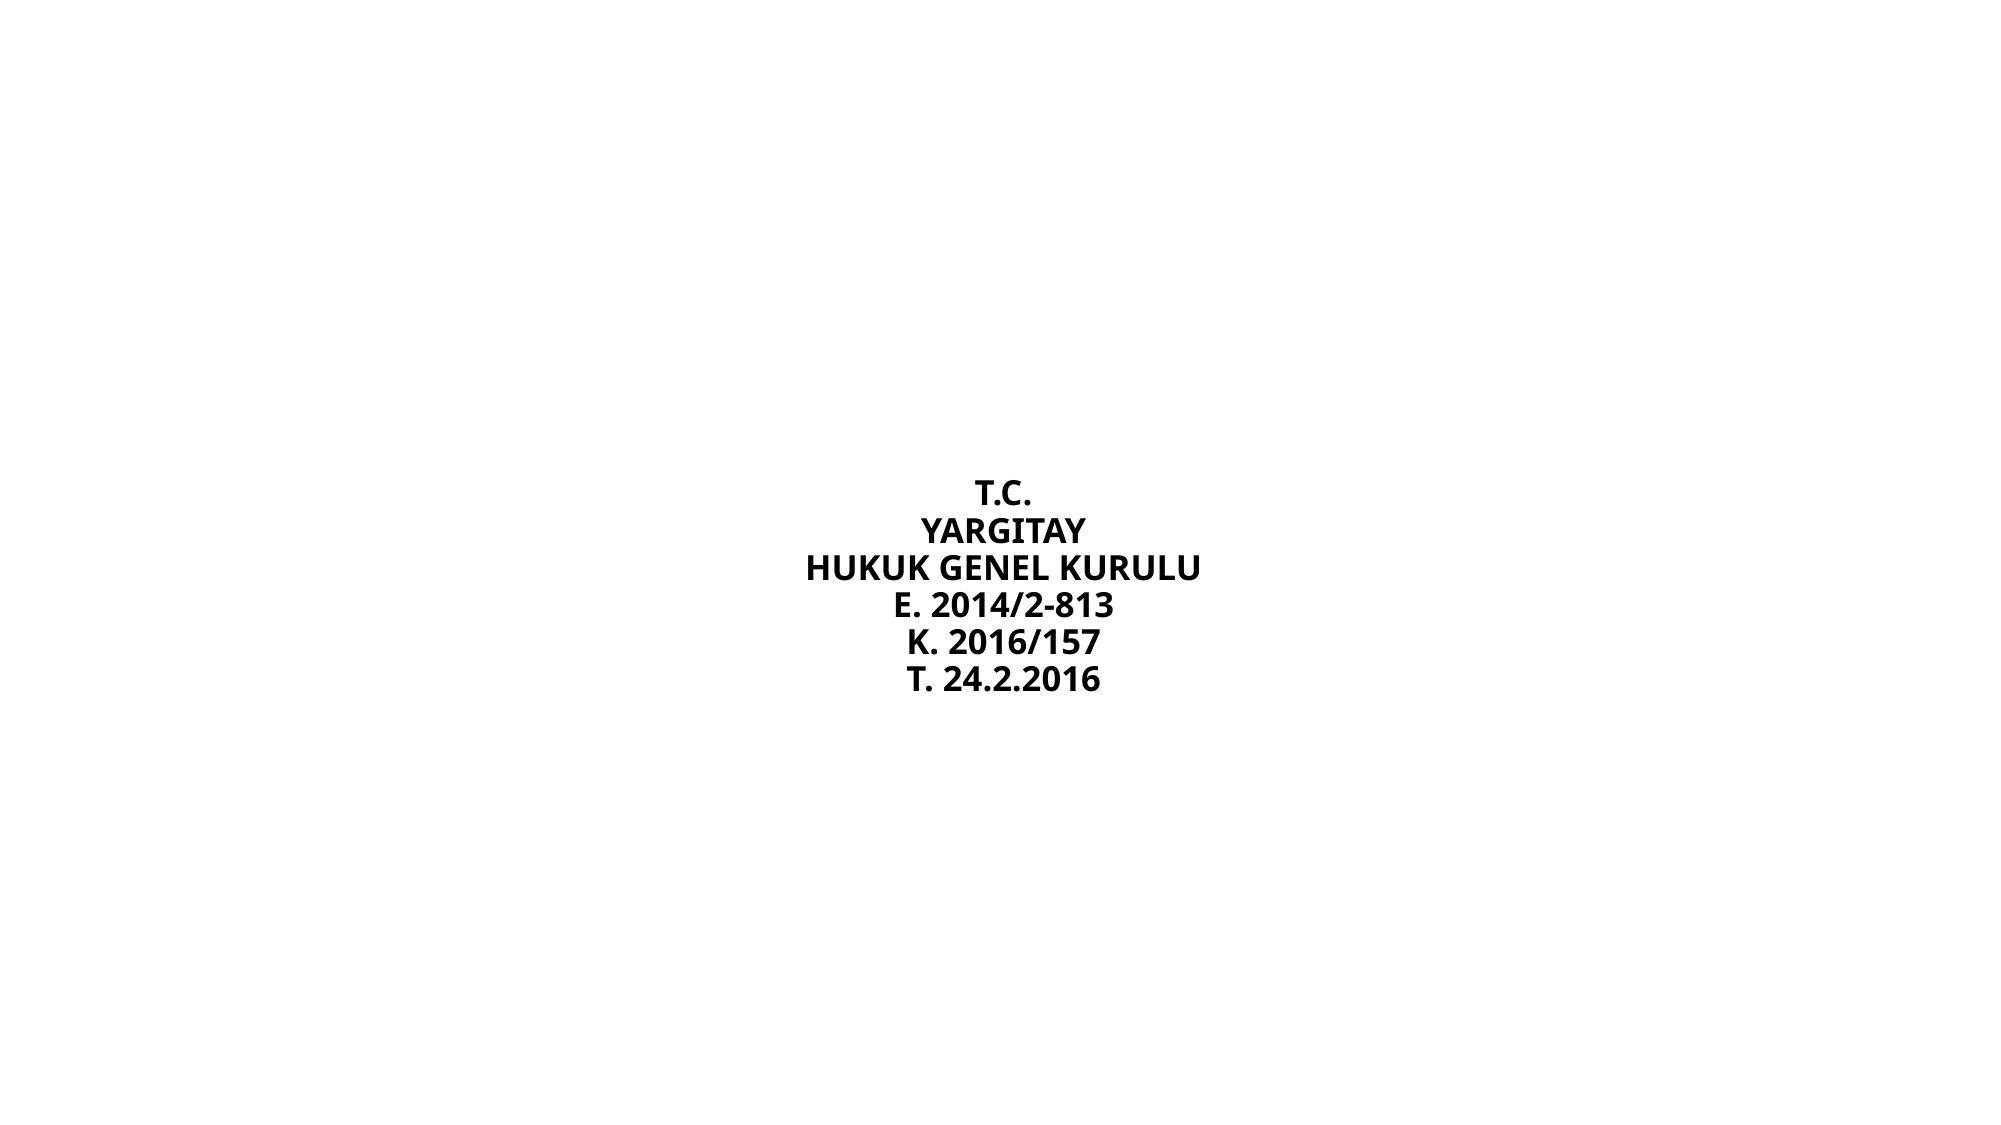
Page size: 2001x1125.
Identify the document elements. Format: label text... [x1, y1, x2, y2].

title T.C. YARGITAY HUKUK GENEL KURULU E. 2014/2-813 K. 2016/157 T. 24.2.2016 [467, 206, 1540, 821]
